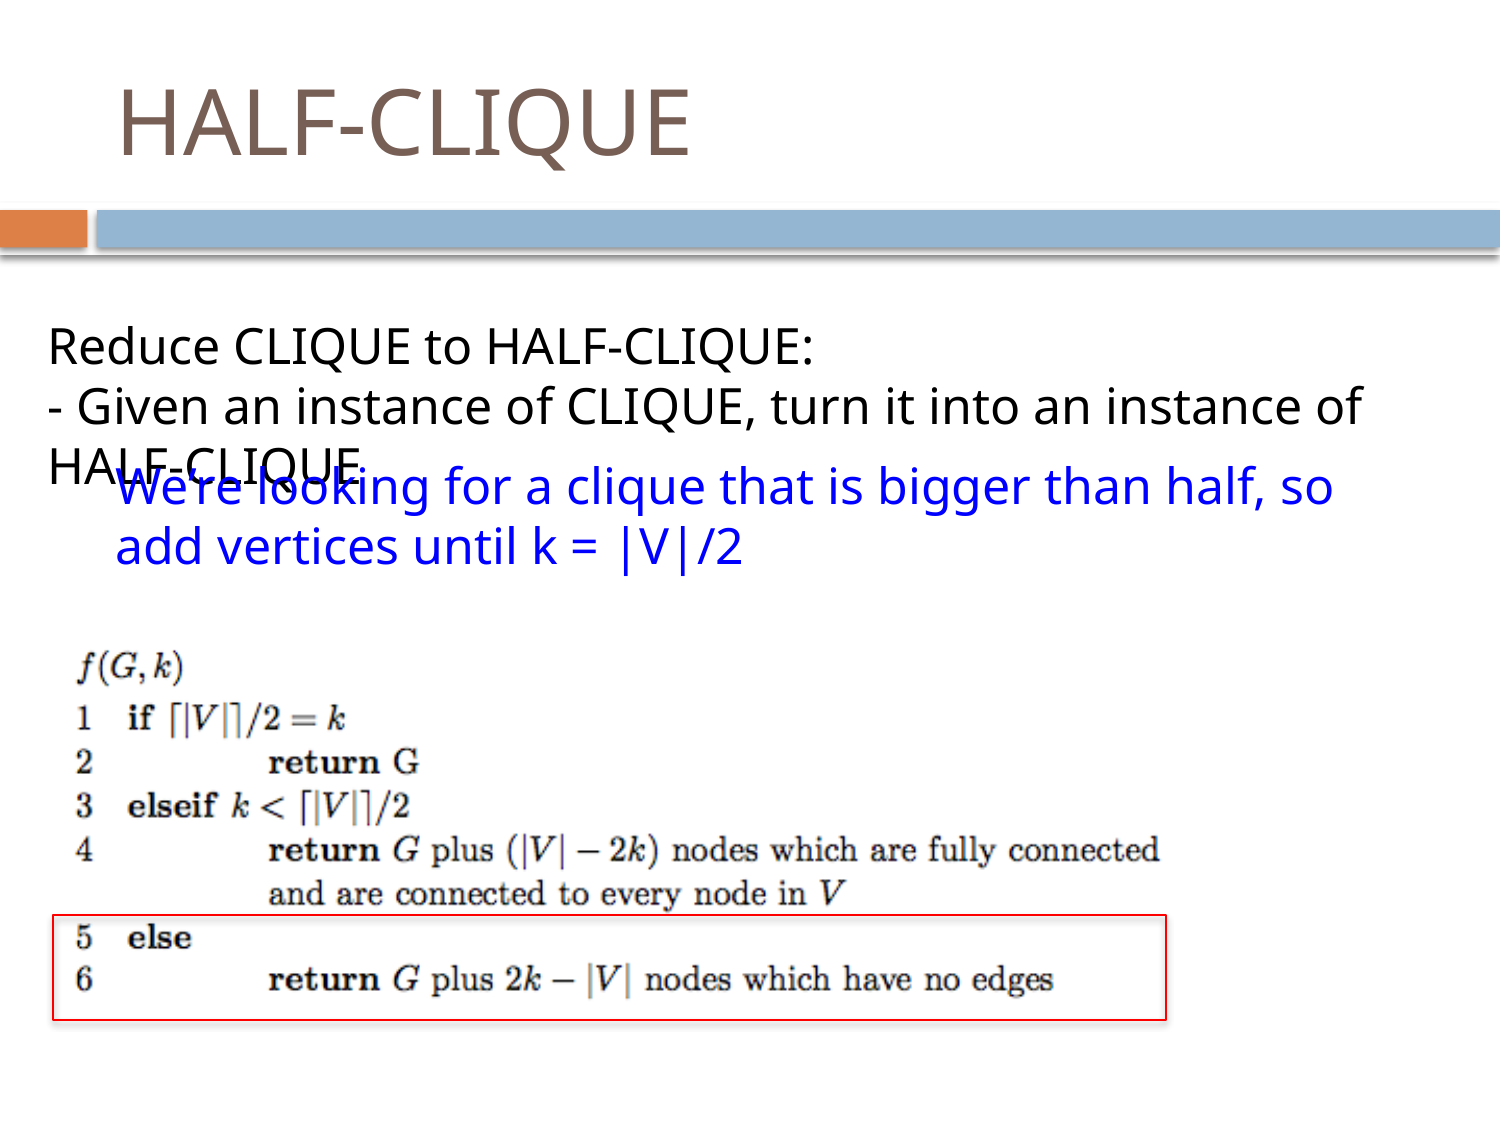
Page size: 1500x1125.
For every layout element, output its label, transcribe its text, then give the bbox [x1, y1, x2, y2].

text_box Reduce CLIQUE to HALF-CLIQUE: - Given an instance of CLIQUE, turn it into an instance of HALF-CLIQUE [33, 307, 1498, 502]
picture [53, 628, 1206, 1021]
text_box We’re looking for a clique that is bigger than half, so add vertices until k = |V|/2 [100, 447, 1381, 582]
title HALF-CLIQUE [100, 37, 1438, 200]
